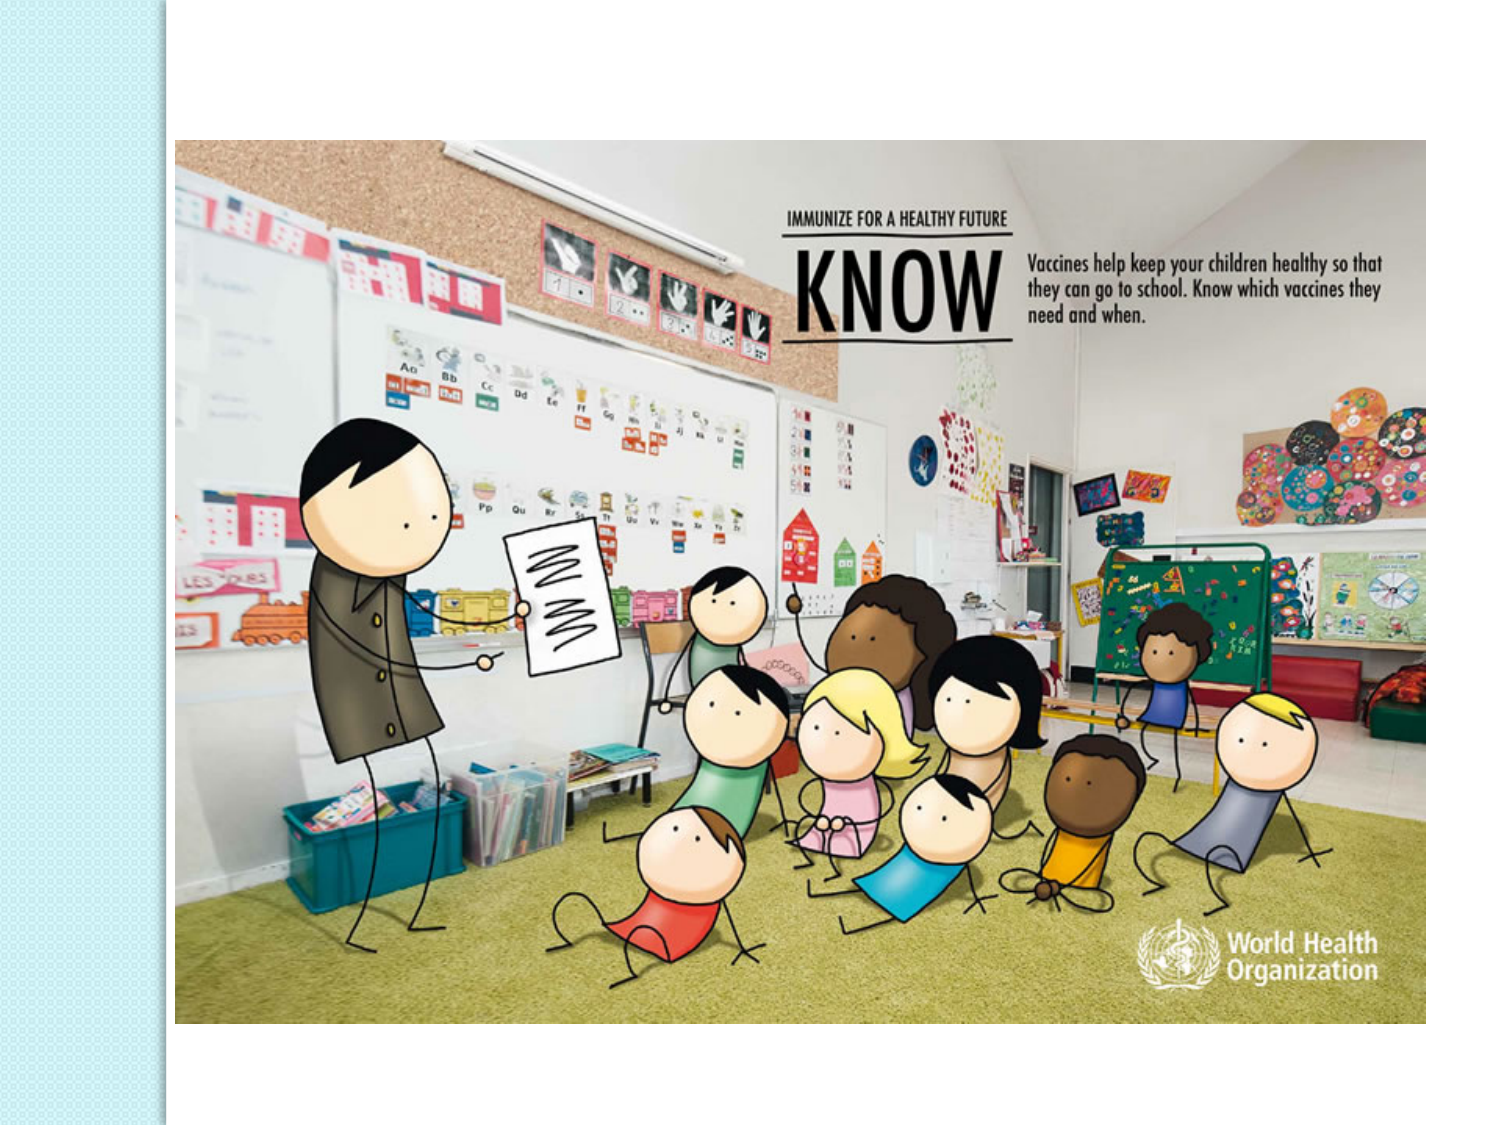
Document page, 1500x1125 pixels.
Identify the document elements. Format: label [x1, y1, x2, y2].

picture [175, 140, 1426, 1024]
